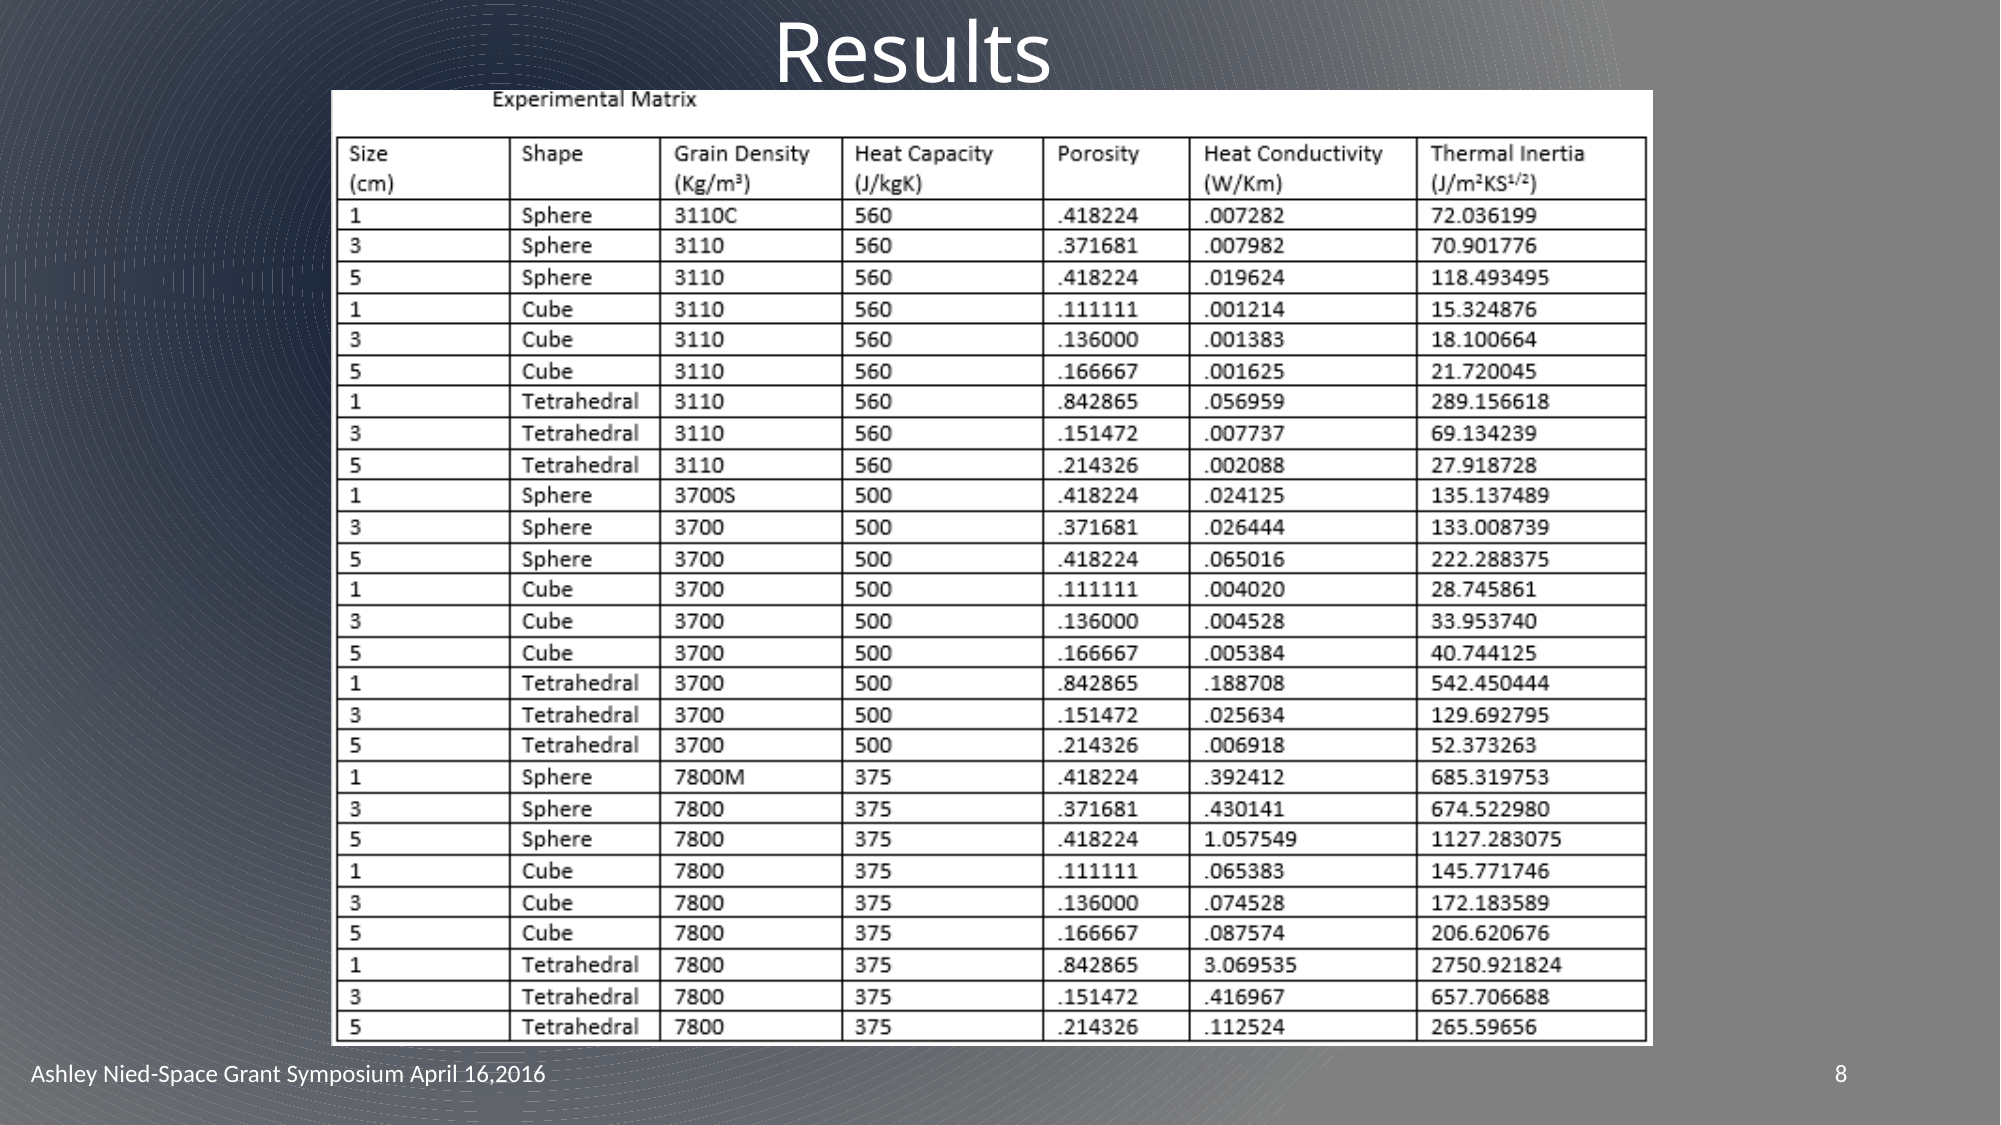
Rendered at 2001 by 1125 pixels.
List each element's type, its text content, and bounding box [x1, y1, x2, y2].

text_box Results [757, 0, 1904, 107]
footer Ashley Nied-Space Grant Symposium April 16,2016 [0, 1042, 627, 1103]
slide_number 8 [1412, 1042, 1863, 1103]
picture [331, 90, 1653, 1046]
